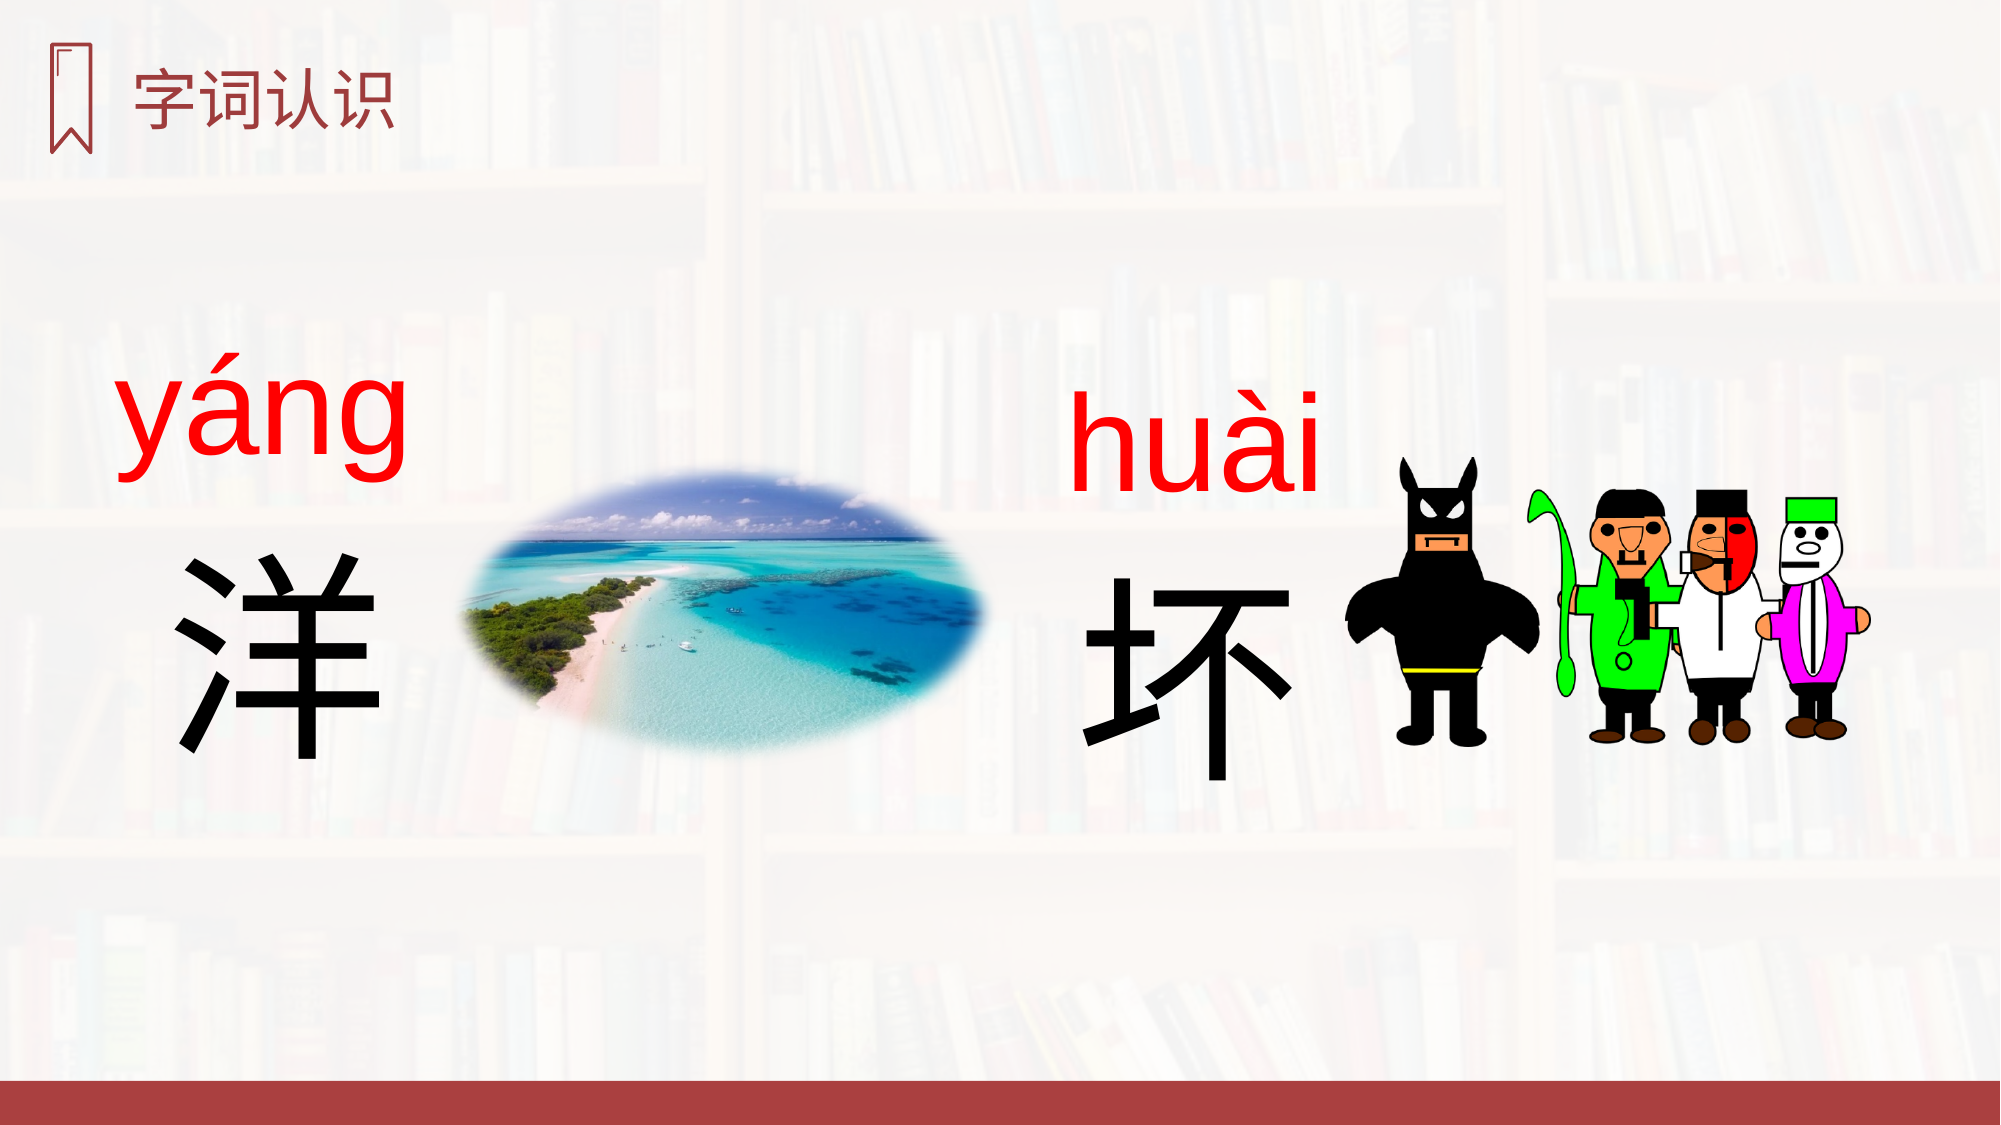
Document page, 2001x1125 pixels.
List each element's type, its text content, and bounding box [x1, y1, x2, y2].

text_box 洋 [145, 508, 491, 796]
text_box 坏 [1055, 530, 1401, 819]
text_box yánɡ [69, 306, 458, 492]
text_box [49, 42, 420, 155]
text_box huài [921, 343, 1469, 529]
picture [447, 457, 1001, 768]
picture [1345, 457, 1871, 747]
